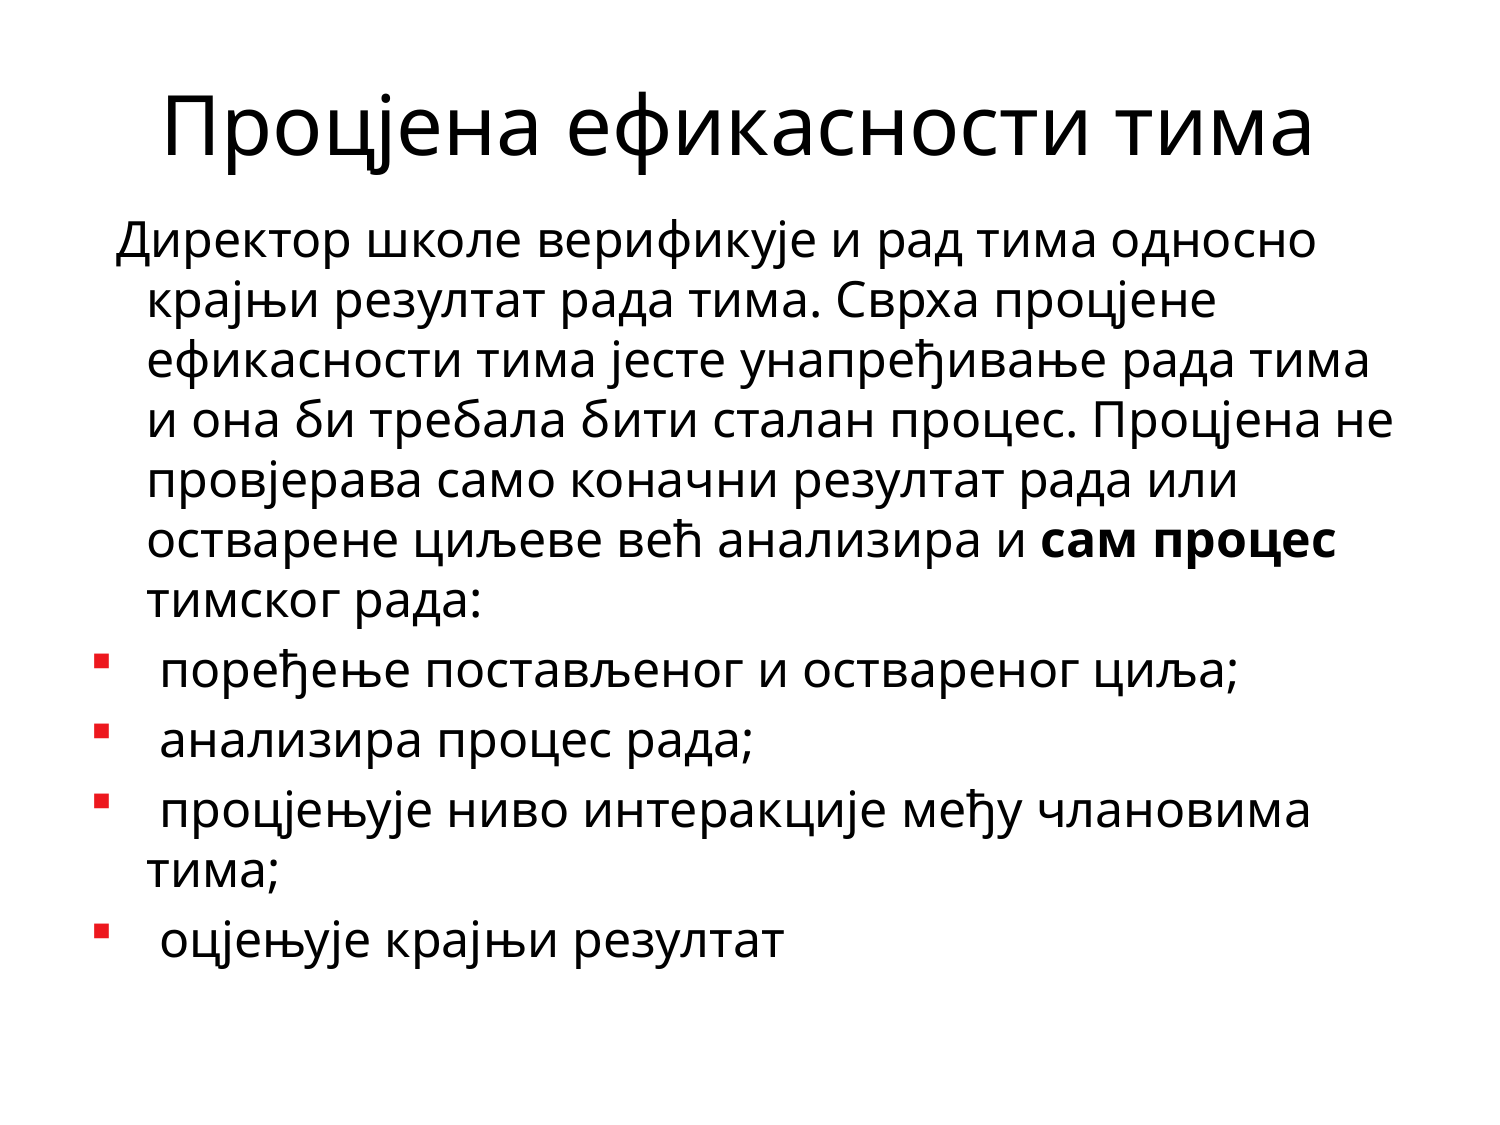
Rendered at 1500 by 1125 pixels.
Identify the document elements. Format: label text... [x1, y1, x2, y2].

list Директор школе верификује и рад тима односно крајњи резултат рада тима. Сврха процјене ефикасности тима јесте унапређивање рада тима и она би требала бити сталан процес. Процјена не провјерава само коначни резултат рада или остварене циљеве већ анализира и сам процес тимског рада: поређење постављеног и оствареног циља; анализира процес рада; процјењује ниво интеракције међу члановима тима; оцјењује крајњи резултат [75, 200, 1425, 1005]
title Процјена ефикасности тима [75, 45, 1425, 200]
